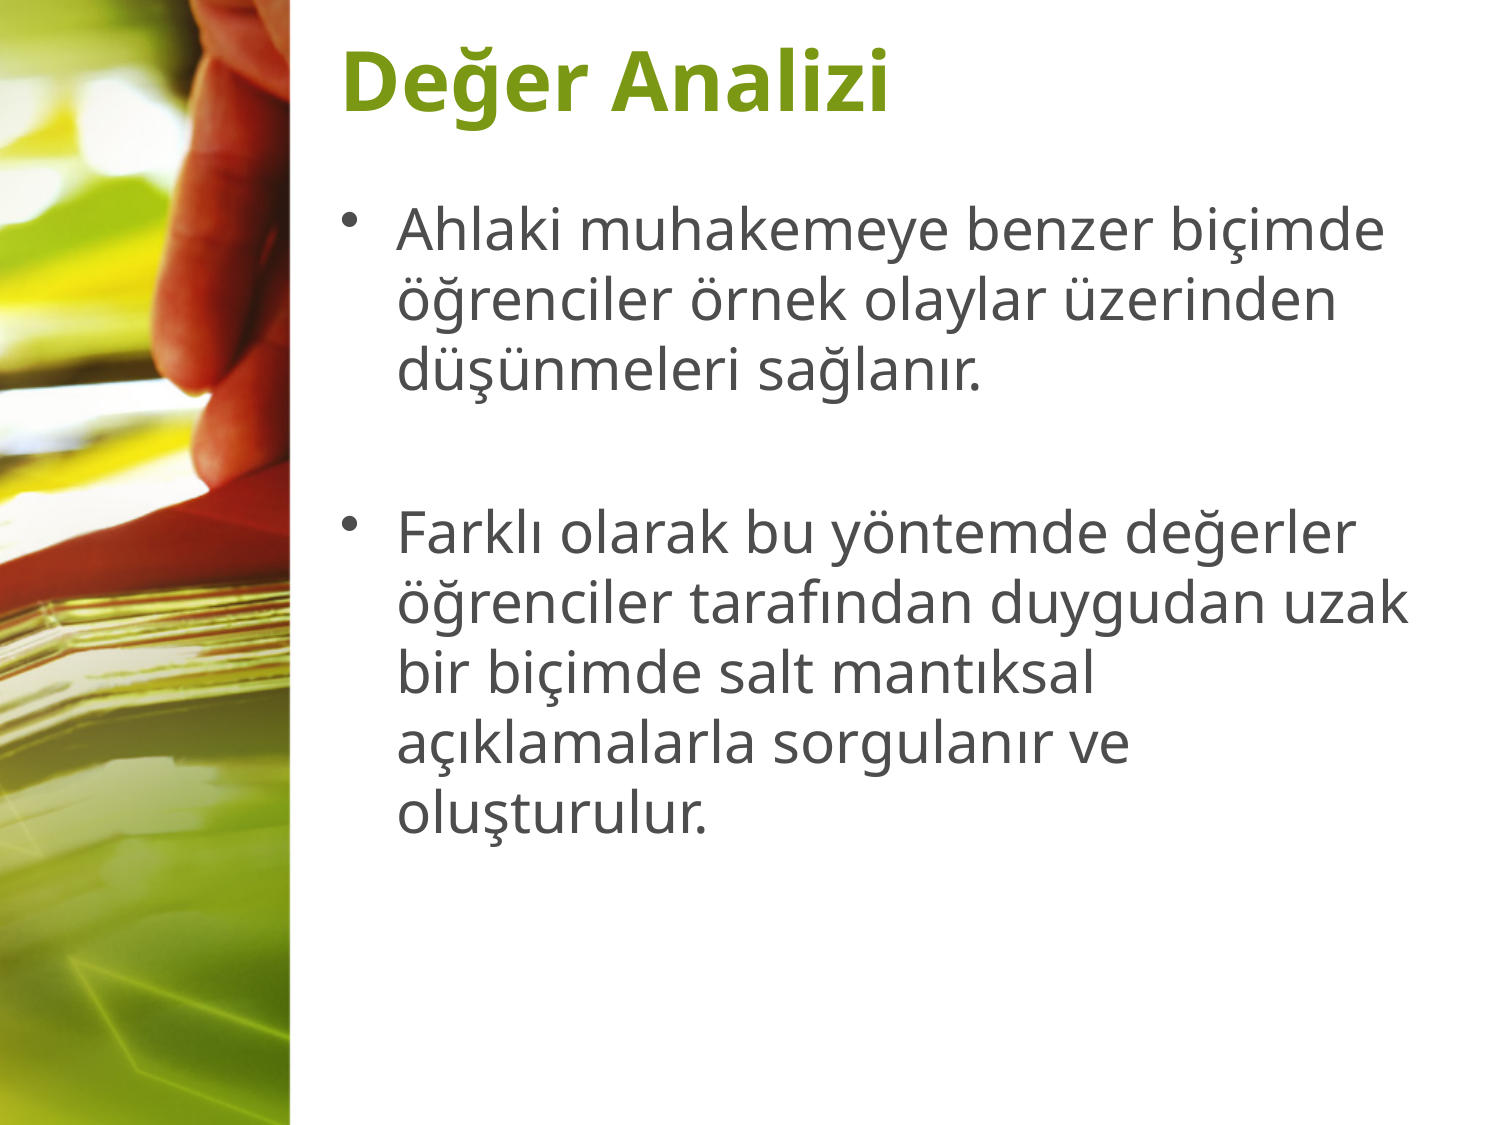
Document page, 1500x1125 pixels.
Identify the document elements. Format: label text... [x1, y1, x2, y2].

list Ahlaki muhakemeye benzer biçimde öğrenciler örnek olaylar üzerinden düşünmeleri sağlanır. Farklı olarak bu yöntemde değerler öğrenciler tarafından duygudan uzak bir biçimde salt mantıksal açıklamalarla sorgulanır ve oluşturulur. [324, 184, 1463, 1038]
picture [0, 0, 1500, 1125]
title Değer Analizi [324, 19, 1463, 138]
